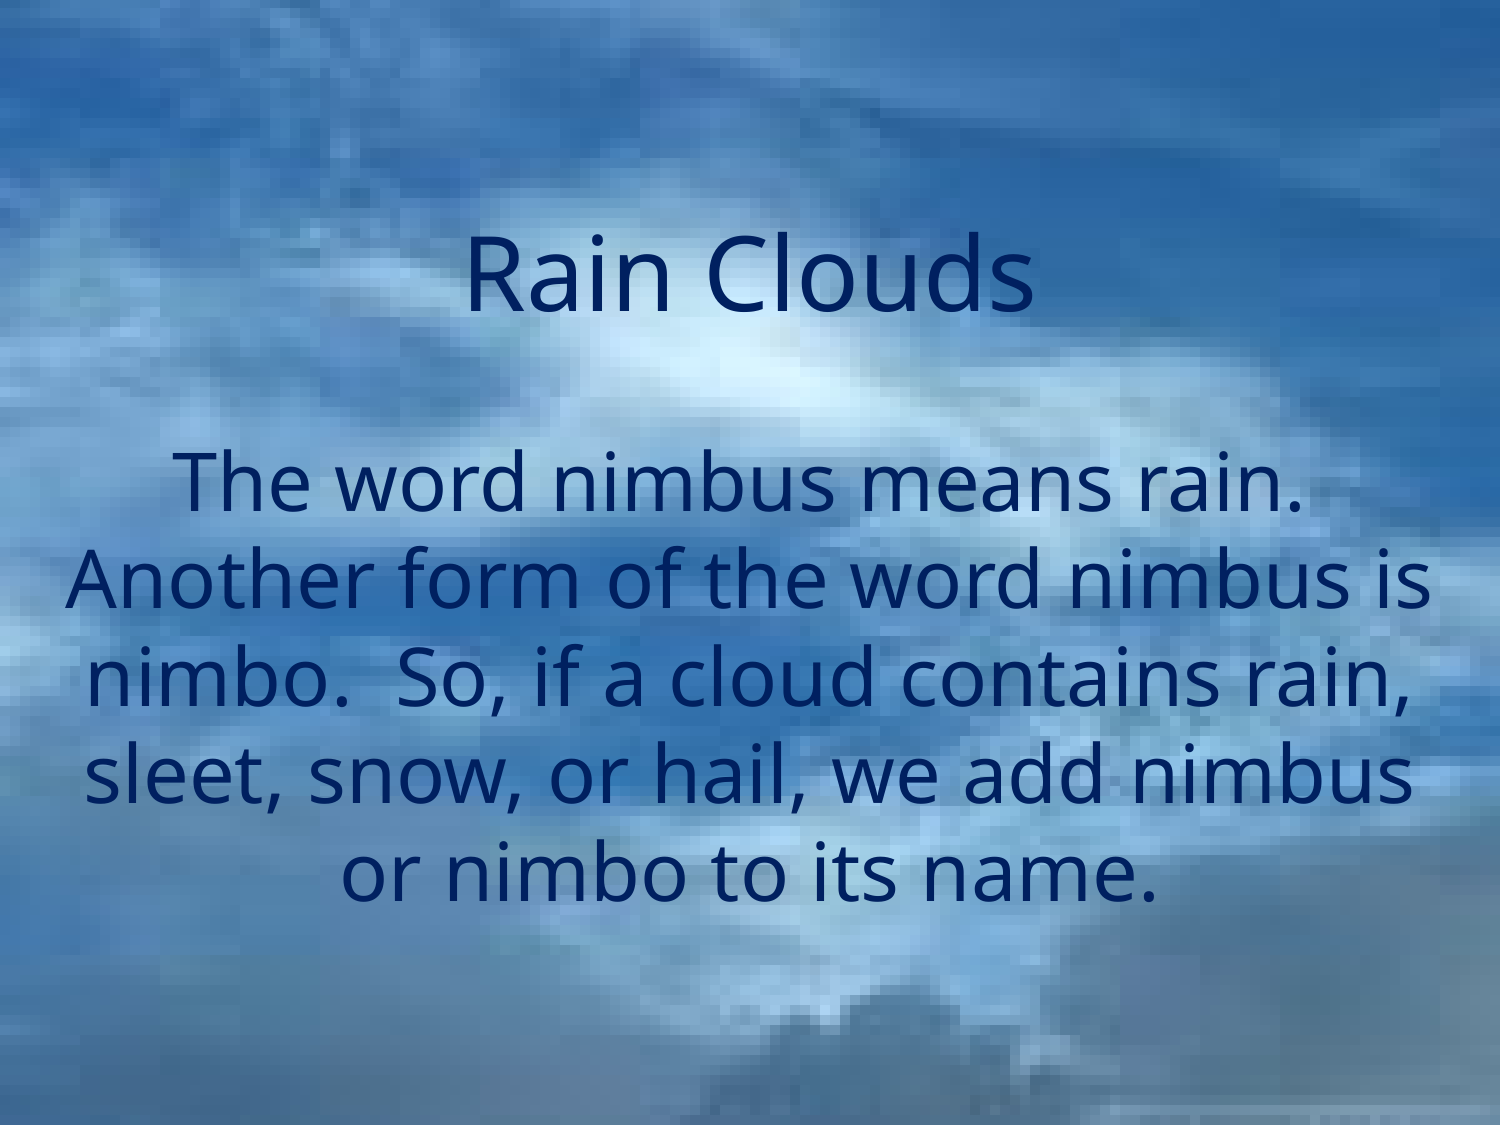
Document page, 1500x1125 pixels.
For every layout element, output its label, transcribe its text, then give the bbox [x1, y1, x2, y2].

title Rain Clouds The word nimbus means rain. Another form of the word nimbus is nimbo. So, if a cloud contains rain, sleet, snow, or hail, we add nimbus or nimbo to its name. [50, 50, 1450, 1075]
picture [0, 0, 1500, 1125]
